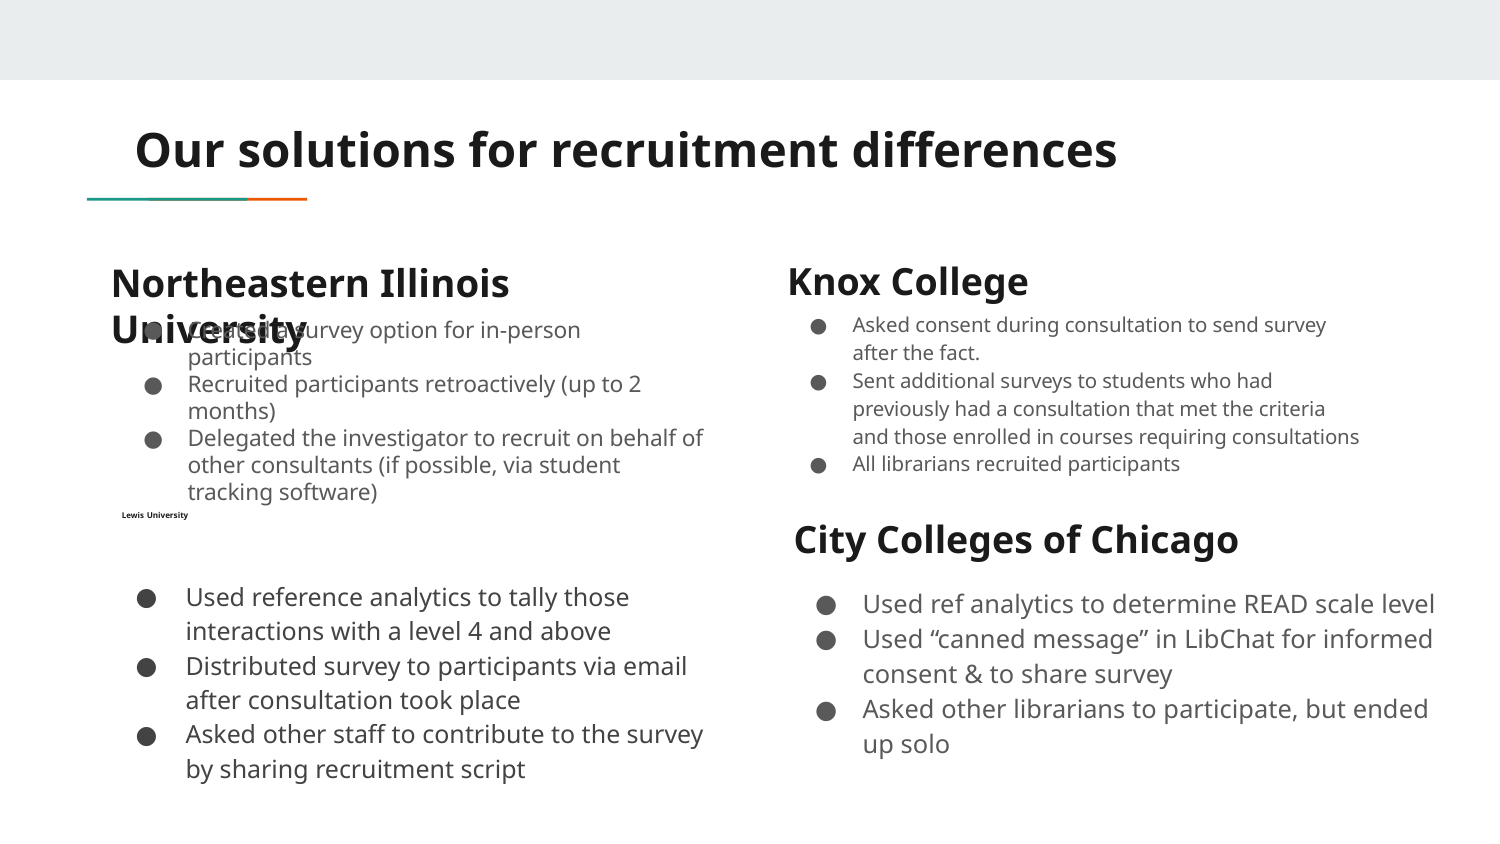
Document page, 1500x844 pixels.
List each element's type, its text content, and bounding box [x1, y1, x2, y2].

title Lewis University [106, 493, 790, 536]
list Used reference analytics to tally those interactions with a level 4 and above Distributed survey to participants via email after consultation took place Asked other staff to contribute to the survey by sharing recruitment script [95, 561, 750, 789]
title City Colleges of Chicago [778, 500, 1481, 549]
title Northeastern Illinois University [95, 244, 713, 297]
title Knox College [772, 243, 1381, 293]
list Asked consent during consultation to send survey after the fact. Sent additional surveys to students who had previously had a consultation that met the criteria and those enrolled in courses requiring consultations All librarians recruited participants [772, 293, 1381, 500]
title Our solutions for recruitment differences [119, 104, 1381, 193]
list Used ref analytics to determine READ scale level Used “canned message” in LibChat for informed consent & to share survey Asked other librarians to participate, but ended up solo [778, 568, 1481, 818]
list Created a survey option for in-person participants Recruited participants retroactively (up to 2 months) Delegated the investigator to recruit on behalf of other consultants (if possible, via student tracking software) [106, 300, 724, 493]
